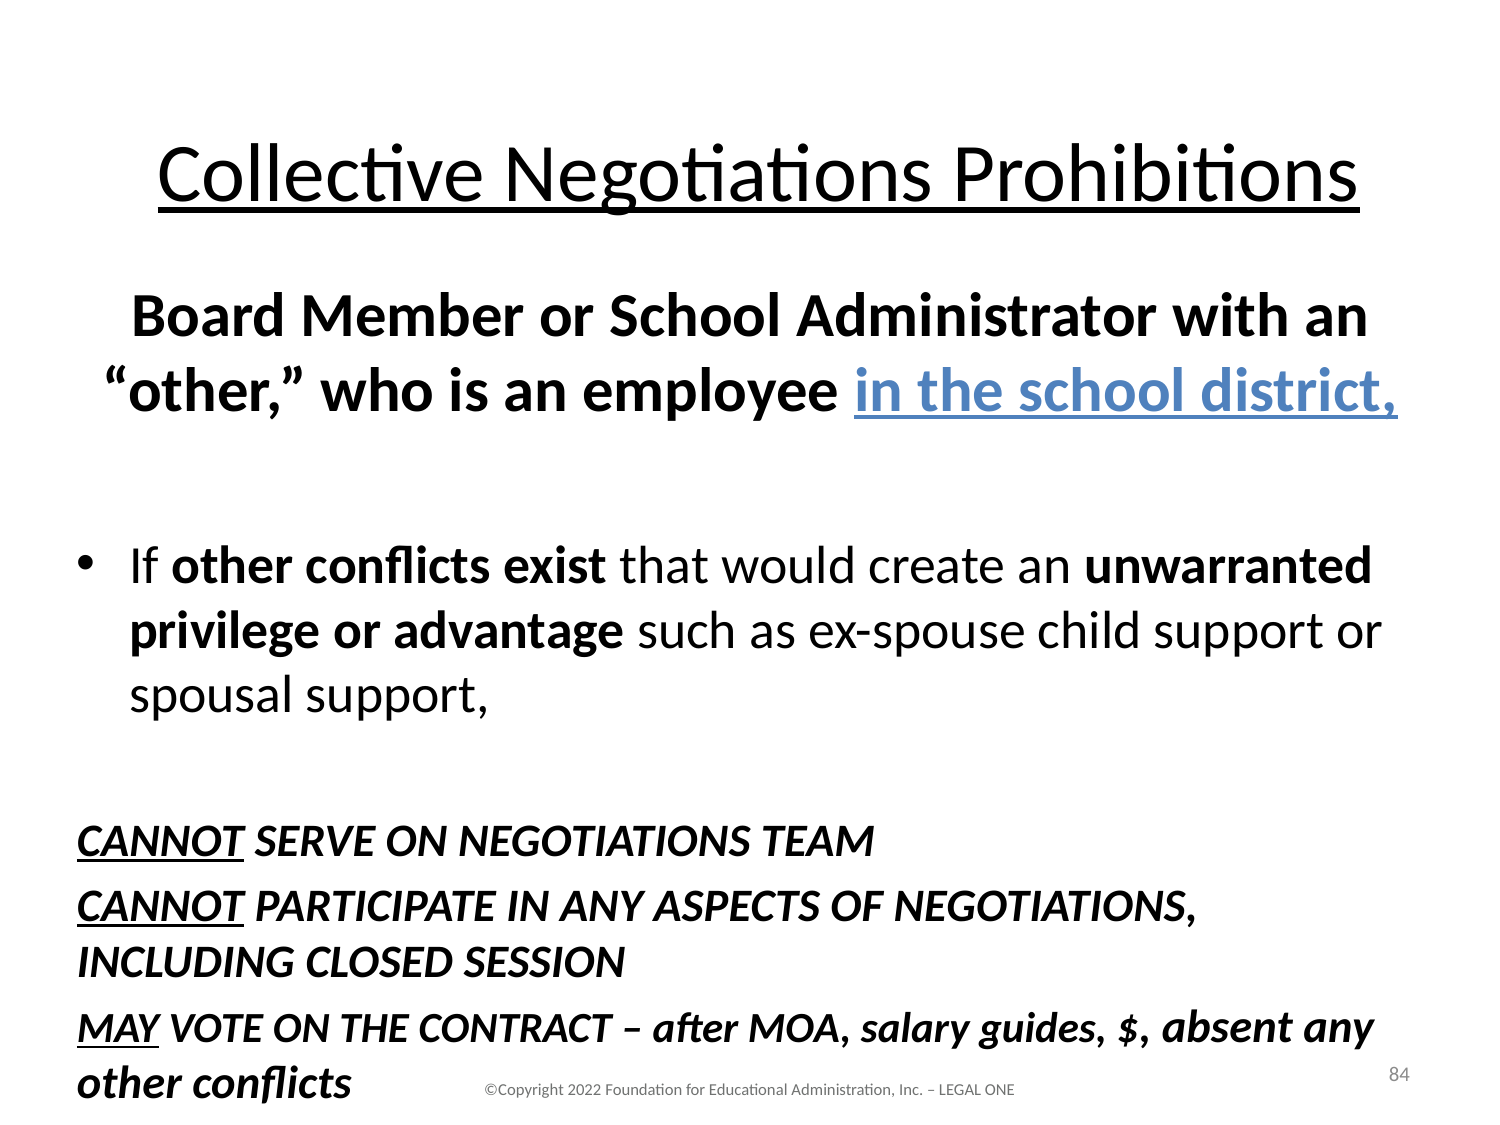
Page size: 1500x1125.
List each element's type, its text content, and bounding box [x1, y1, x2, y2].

slide_number 84 [1074, 1042, 1425, 1103]
title Collective Negotiations Prohibitions [40, 59, 1478, 278]
list Board Member or School Administrator with an “other,” who is an employee in the school district, If other conflicts exist that would create an unwarranted privilege or advantage such as ex-spouse child support or spousal support, CANNOT SERVE ON NEGOTIATIONS TEAM CANNOT PARTICIPATE IN ANY ASPECTS OF NEGOTIATIONS, INCLUDING CLOSED SESSION MAY VOTE ON THE CONTRACT – after MOA, salary guides, $, absent any other conflicts [61, 265, 1440, 1125]
